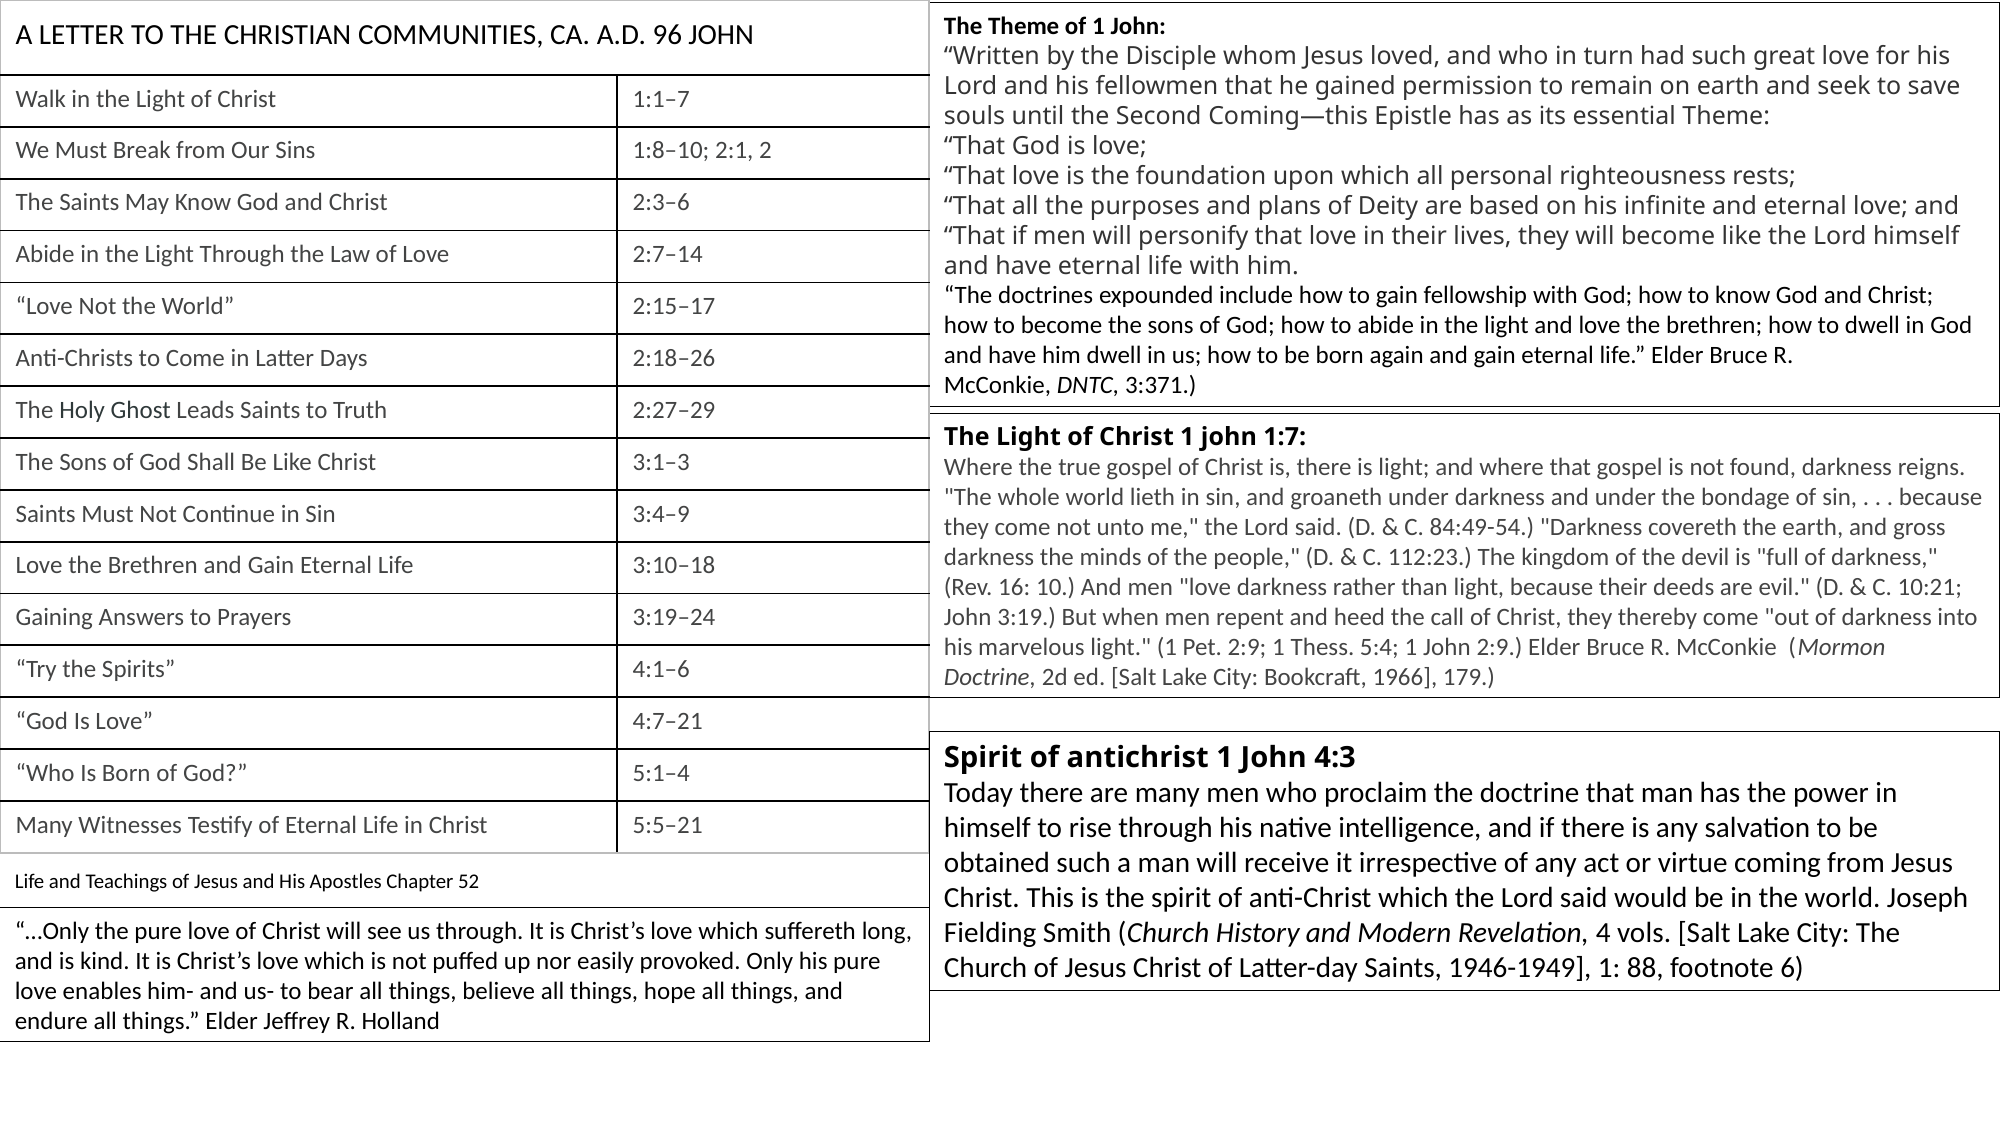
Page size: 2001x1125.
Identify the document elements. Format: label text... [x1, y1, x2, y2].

table_cell 2:18–26 [618, 335, 928, 385]
table_cell Walk in the Light of Christ [1, 76, 616, 126]
table_cell 2:15–17 [618, 283, 928, 333]
table_cell “God Is Love” [1, 698, 616, 748]
text_box The Theme of 1 John: “Written by the Disciple whom Jesus loved, and who in turn had such great love for his Lord and his fellowmen that he gained permission to remain on earth and seek to save souls until the Second Coming—this Epistle has as its essential Theme: “That God is love; “That love is the foundation upon which all personal righteousness rests; “That all the purposes and plans of Deity are based on his infinite and eternal love; and “That if men will personify that love in their lives, they will become like the Lord himself and have eternal life with him. “The doctrines expounded include how to gain fellowship with God; how to know God and Christ; how to become the sons of God; how to abide in the light and love the brethren; how to dwell in God and have him dwell in us; how to be born again and gain eternal life.” Elder Bruce R. McConkie, DNTC, 3:371.) [930, 2, 2000, 407]
table_cell Saints Must Not Continue in Sin [1, 491, 616, 541]
table_cell 1:8–10; 2:1, 2 [618, 128, 928, 178]
table_cell 5:1–4 [618, 750, 928, 800]
table_cell 4:1–6 [618, 646, 928, 696]
table_cell 1:1–7 [618, 76, 928, 126]
table_cell Love the Brethren and Gain Eternal Life [1, 543, 616, 593]
table_header A LETTER TO THE CHRISTIAN COMMUNITIES, CA. A.D. 96 John [1, 1, 928, 74]
table_cell 3:19–24 [618, 594, 928, 644]
text_box Spirit of antichrist 1 John 4:3 Today there are many men who proclaim the doctrine that man has the power in himself to rise through his native intelligence, and if there is any salvation to be obtained such a man will receive it irrespective of any act or virtue coming from Jesus Christ. This is the spirit of anti-Christ which the Lord said would be in the world. Joseph Fielding Smith (Church History and Modern Revelation, 4 vols. [Salt Lake City: The Church of Jesus Christ of Latter-day Saints, 1946-1949], 1: 88, footnote 6) [929, 731, 2000, 991]
table_cell “Love Not the World” [1, 283, 616, 333]
table_cell 2:27–29 [618, 387, 928, 437]
table_cell 2:3–6 [618, 180, 928, 230]
table_cell Many Witnesses Testify of Eternal Life in Christ [1, 802, 616, 852]
table_cell “Try the Spirits” [1, 646, 616, 696]
table_cell 5:5–21 [618, 802, 928, 852]
table_cell 4:7–21 [618, 698, 928, 748]
text_box Life and Teachings of Jesus and His Apostles Chapter 52 [0, 860, 655, 900]
table_cell Abide in the Light Through the Law of Love [1, 231, 616, 282]
text_box “…Only the pure love of Christ will see us through. It is Christ’s love which suffereth long, and is kind. It is Christ’s love which is not puffed up nor easily provoked. Only his pure love enables him- and us- to bear all things, believe all things, hope all things, and endure all things.” Elder Jeffrey R. Holland [0, 907, 930, 1042]
table_cell Gaining Answers to Prayers [1, 594, 616, 644]
table_cell 3:4–9 [618, 491, 928, 541]
table_cell Anti-Christs to Come in Latter Days [1, 335, 616, 385]
table_cell The Sons of God Shall Be Like Christ [1, 439, 616, 489]
table_cell The Saints May Know God and Christ [1, 180, 616, 230]
text_box The Light of Christ 1 john 1:7: Where the true gospel of Christ is, there is light; and where that gospel is not found, darkness reigns. "The whole world lieth in sin, and groaneth under darkness and under the bondage of sin, . . . because they come not unto me," the Lord said. (D. & C. 84:49-54.) "Darkness covereth the earth, and gross darkness the minds of the people," (D. & C. 112:23.) The kingdom of the devil is "full of darkness," (Rev. 16: 10.) And men "love darkness rather than light, because their deeds are evil." (D. & C. 10:21; John 3:19.) But when men repent and heed the call of Christ, they thereby come "out of darkness into his marvelous light." (1 Pet. 2:9; 1 Thess. 5:4; 1 John 2:9.) Elder Bruce R. McConkie (Mormon Doctrine, 2d ed. [Salt Lake City: Bookcraft, 1966], 179.) [930, 413, 2000, 698]
table_cell “Who Is Born of God?” [1, 750, 616, 800]
table_cell 3:10–18 [618, 543, 928, 593]
table_cell The Holy Ghost Leads Saints to Truth [1, 387, 616, 437]
table_cell 3:1–3 [618, 439, 928, 489]
table_cell We Must Break from Our Sins [1, 128, 616, 178]
table_cell 2:7–14 [618, 231, 928, 282]
